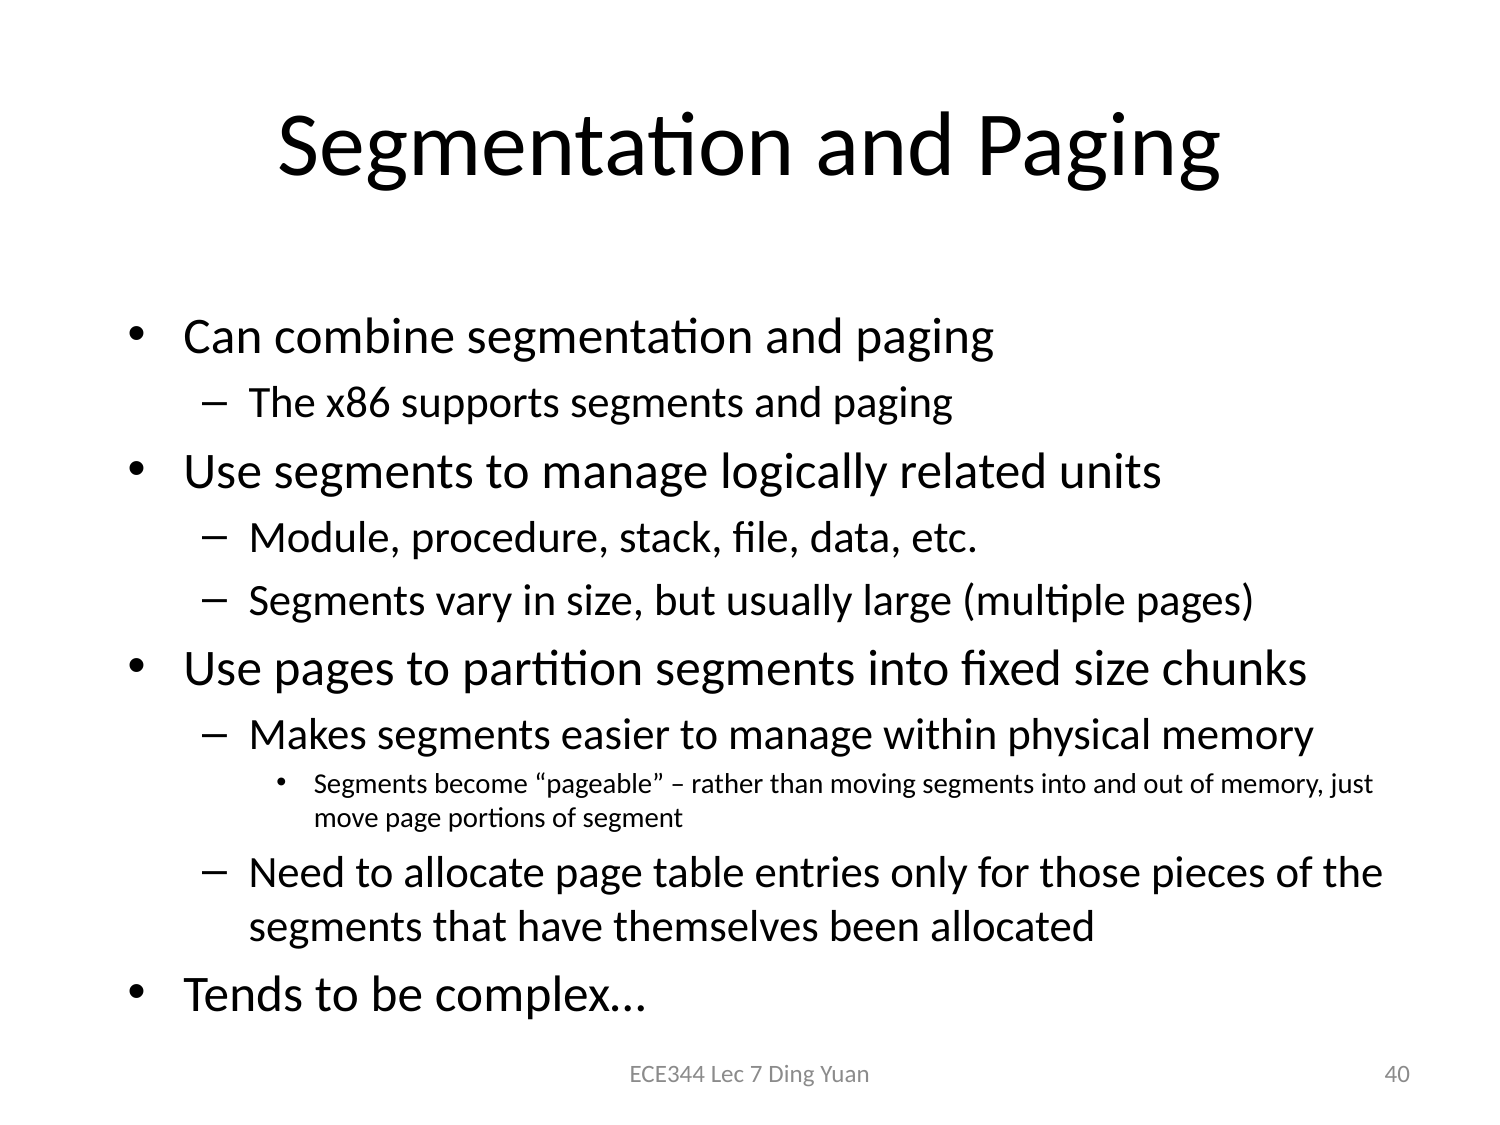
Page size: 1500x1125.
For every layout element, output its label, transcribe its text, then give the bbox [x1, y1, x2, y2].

list Can combine segmentation and paging The x86 supports segments and paging Use segments to manage logically related units Module, procedure, stack, file, data, etc. Segments vary in size, but usually large (multiple pages) Use pages to partition segments into fixed size chunks Makes segments easier to manage within physical memory Segments become “pageable” – rather than moving segments into and out of memory, just move page portions of segment Need to allocate page table entries only for those pieces of the segments that have themselves been allocated Tends to be complex… [112, 294, 1413, 1045]
title Segmentation and Paging [75, 45, 1425, 233]
slide_number 40 [1074, 1042, 1425, 1103]
footer ECE344 Lec 7 Ding Yuan [512, 1042, 988, 1103]
